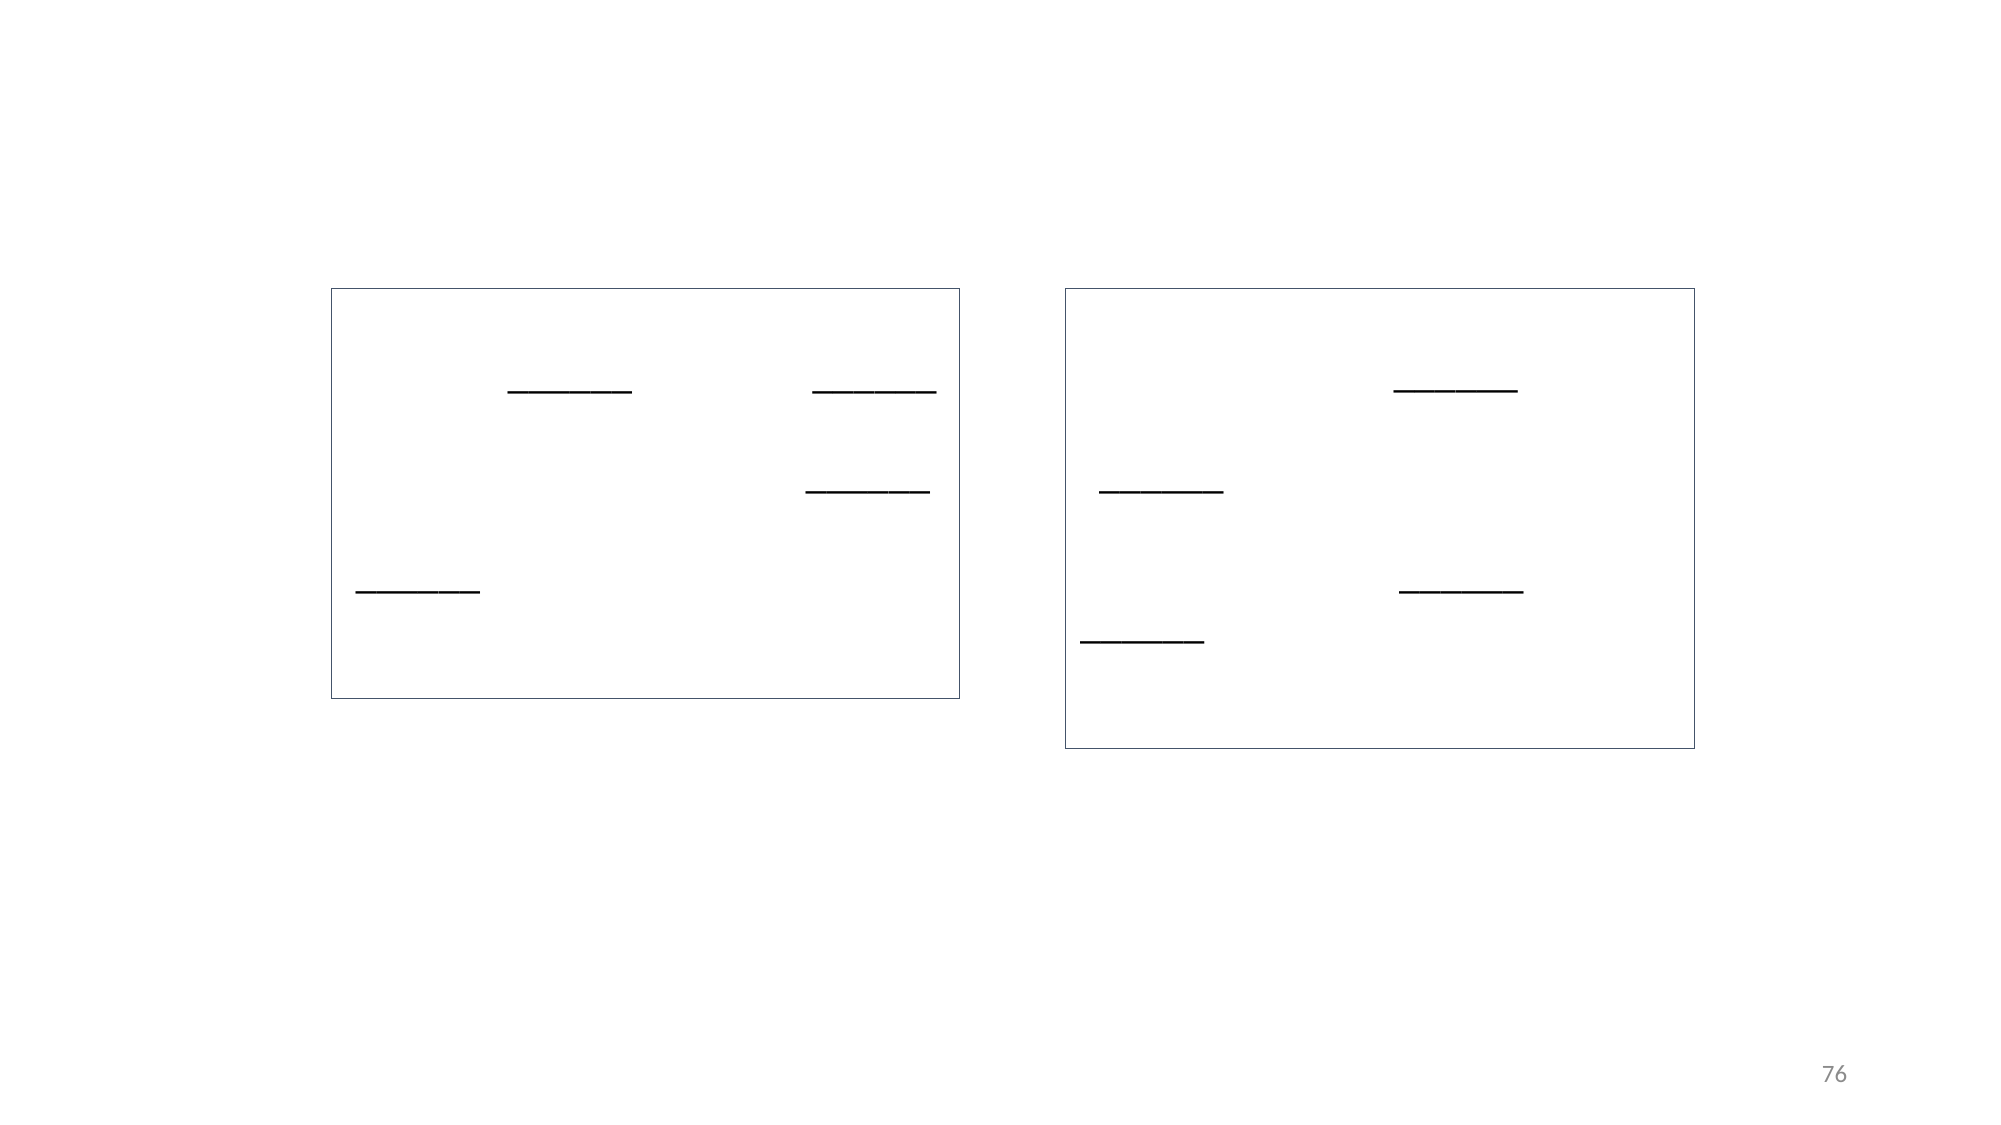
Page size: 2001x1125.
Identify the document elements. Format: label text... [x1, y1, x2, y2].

text_box ______ ______ ______ ______ [331, 288, 960, 699]
text_box ______ ______ ______ ______ [1065, 288, 1695, 749]
slide_number 76 [1412, 1042, 1863, 1103]
